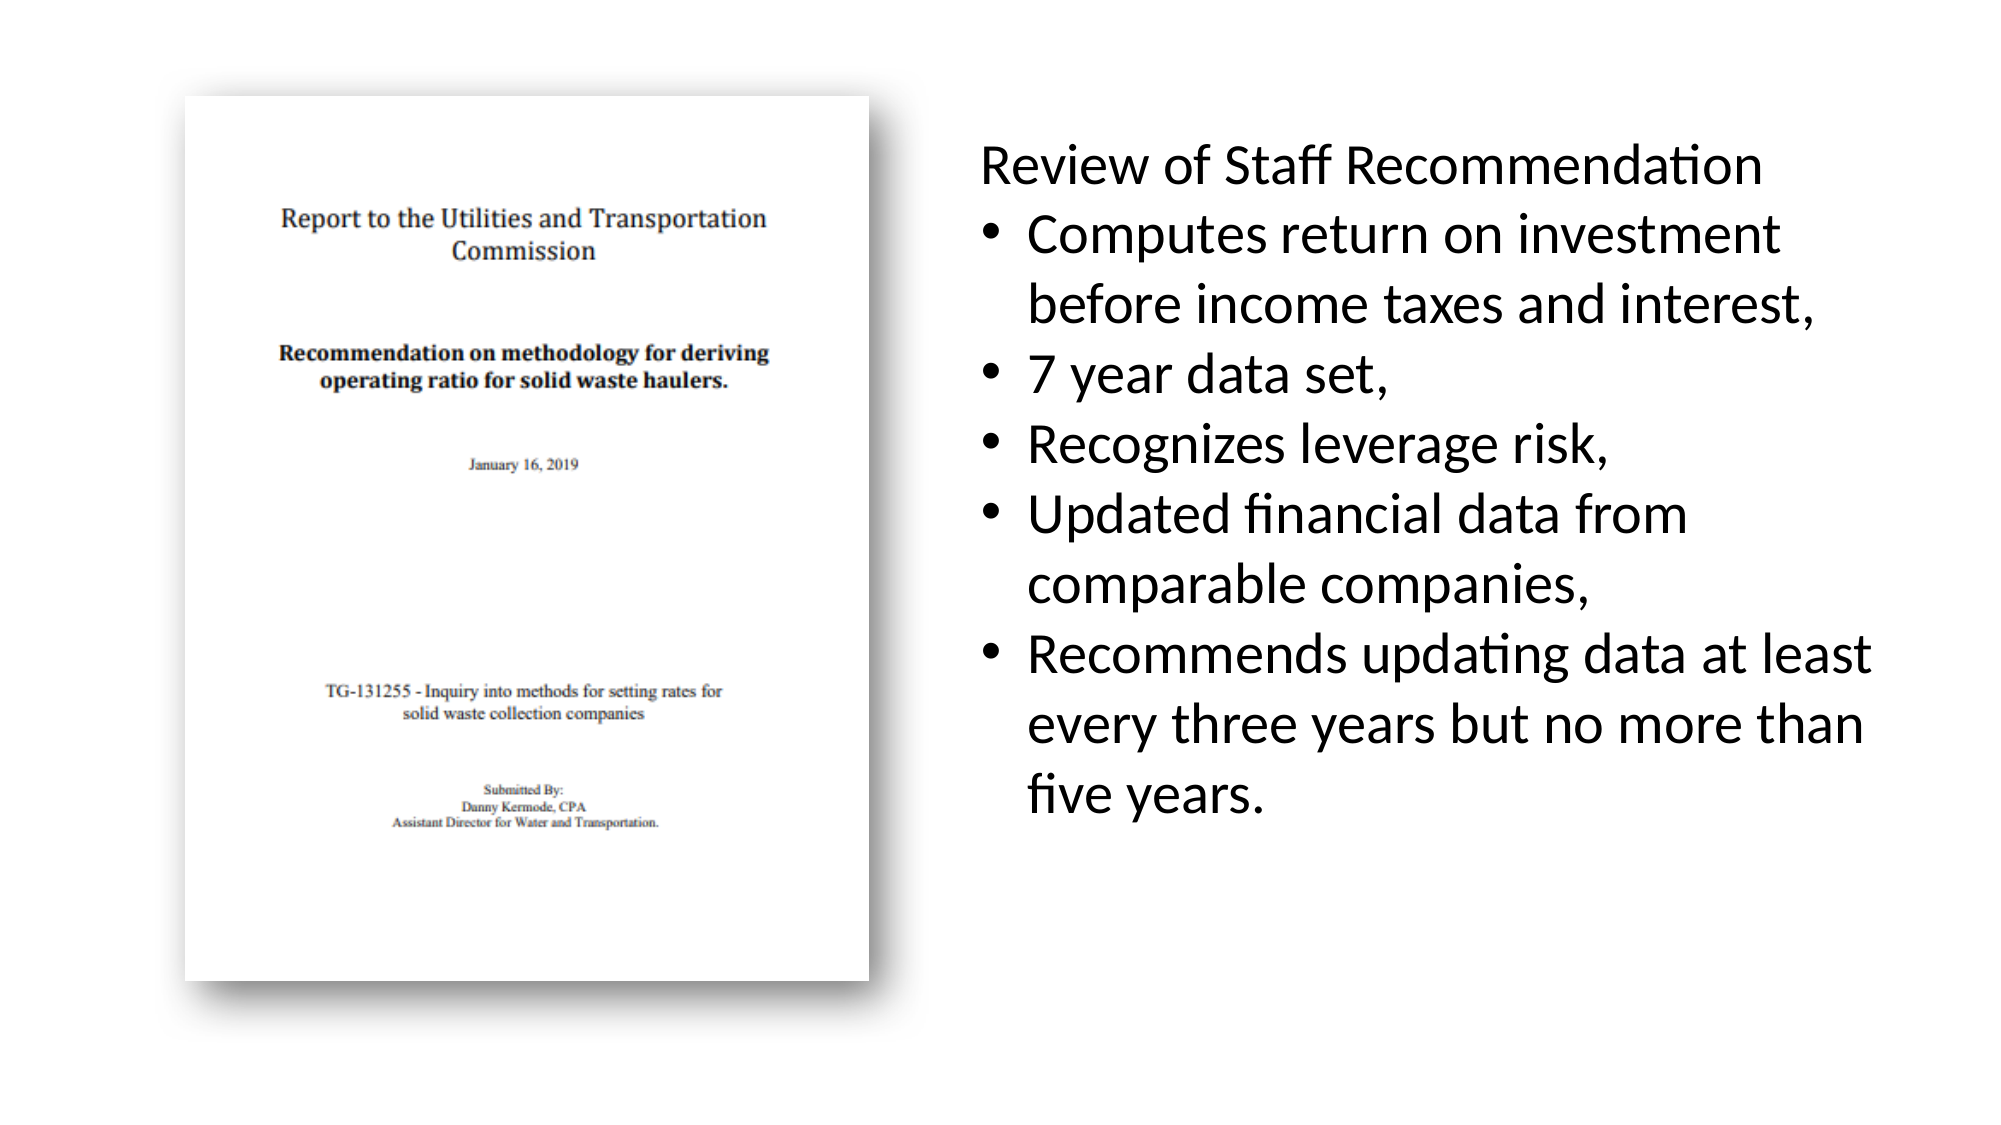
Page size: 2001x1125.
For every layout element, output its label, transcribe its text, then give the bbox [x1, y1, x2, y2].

picture [185, 96, 869, 981]
text_box Review of Staff Recommendation Computes return on investment before income taxes and interest, 7 year data set, Recognizes leverage risk, Updated financial data from comparable companies, Recommends updating data at least every three years but no more than five years. [966, 118, 1937, 833]
